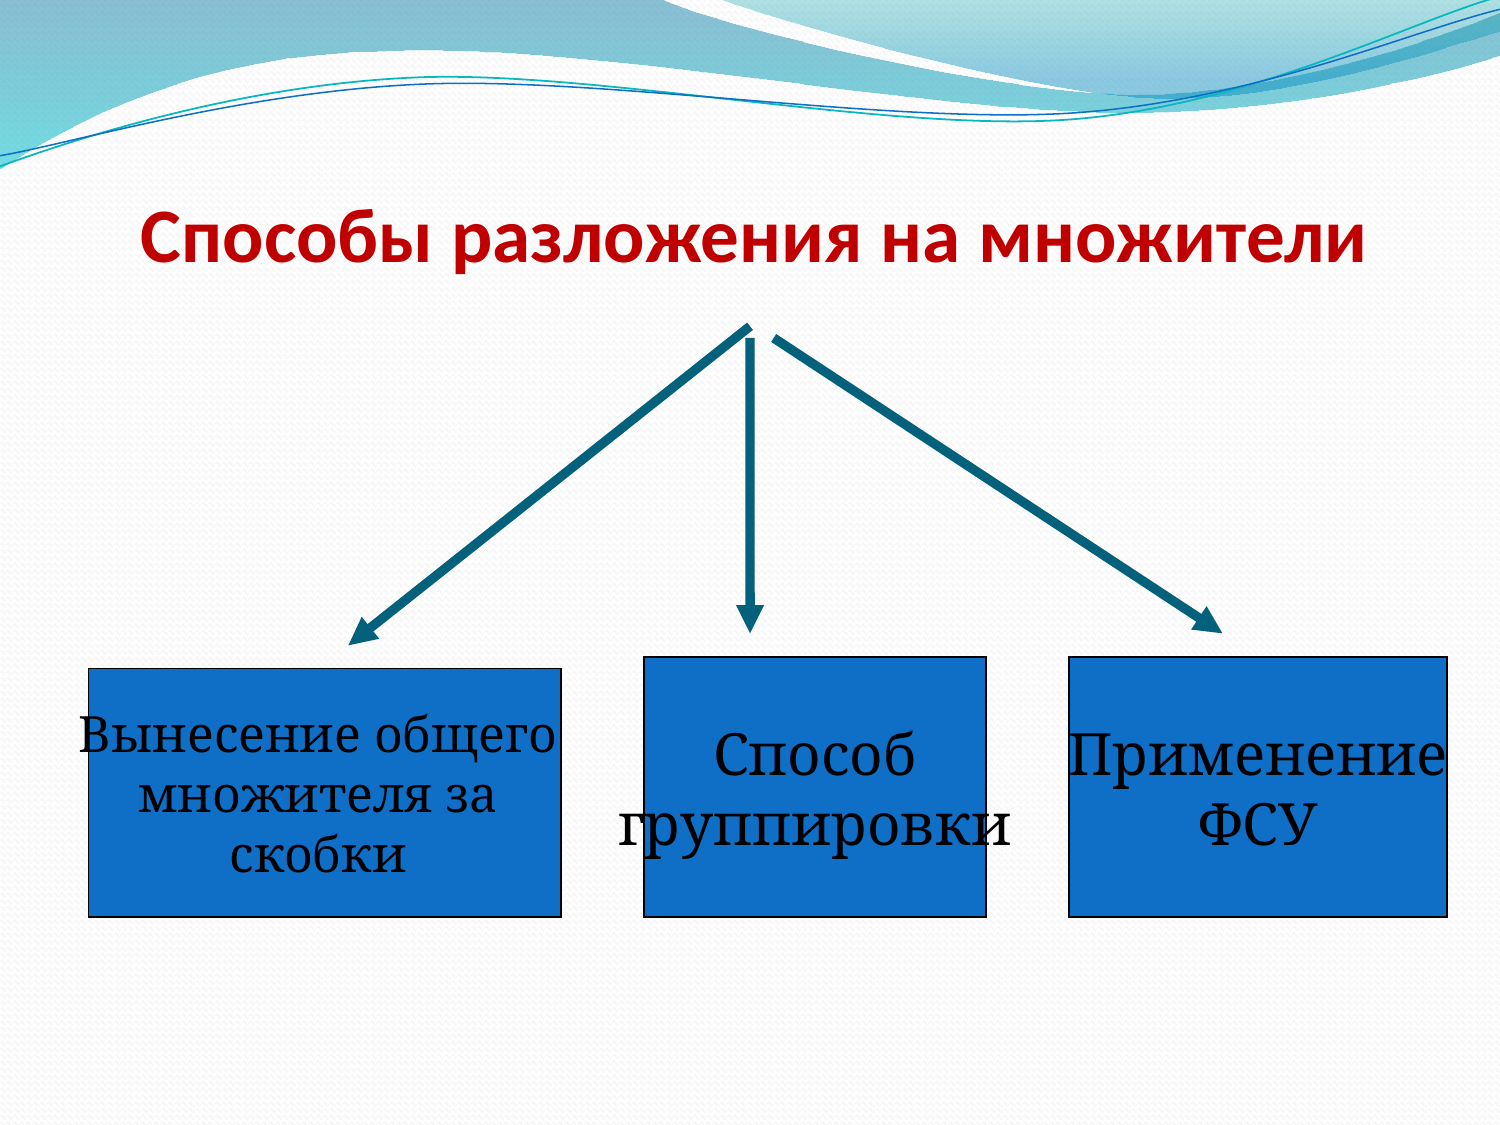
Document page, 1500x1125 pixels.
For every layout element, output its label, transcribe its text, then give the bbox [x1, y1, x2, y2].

text_box [743, 337, 757, 634]
text_box [773, 337, 1223, 634]
text_box Применение ФСУ [1069, 657, 1447, 917]
text_box [348, 326, 751, 646]
title Способы разложения на множители [123, 90, 1387, 278]
text_box Способ группировки [643, 657, 987, 917]
text_box Вынесение общего множителя за скобки [88, 668, 561, 917]
